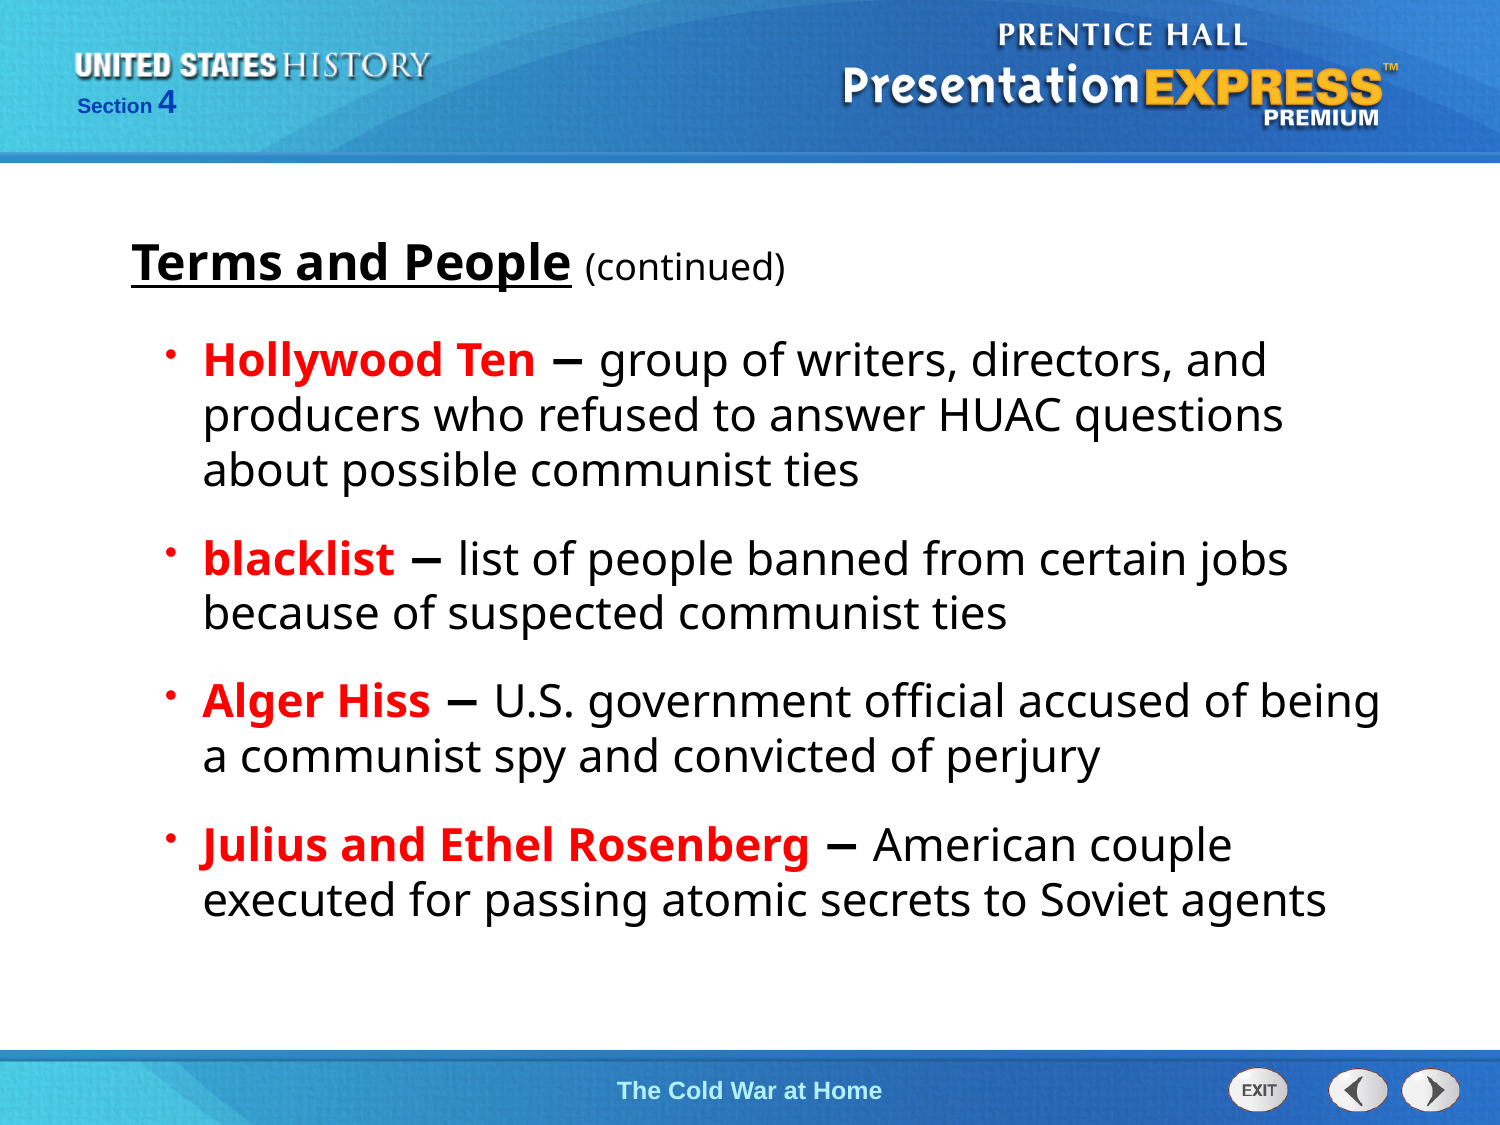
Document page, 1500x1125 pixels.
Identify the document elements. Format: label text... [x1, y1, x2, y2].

picture [0, 0, 1500, 1125]
text_box Hollywood Ten − group of writers, directors, and producers who refused to answer HUAC questions about possible communist ties blacklist − list of people banned from certain jobs because of suspected communist ties Alger Hiss − U.S. government official accused of being a communist spy and convicted of perjury Julius and Ethel Rosenberg − American couple executed for passing atomic secrets to Soviet agents [150, 323, 1400, 933]
text_box Terms and People (continued) [116, 223, 801, 299]
